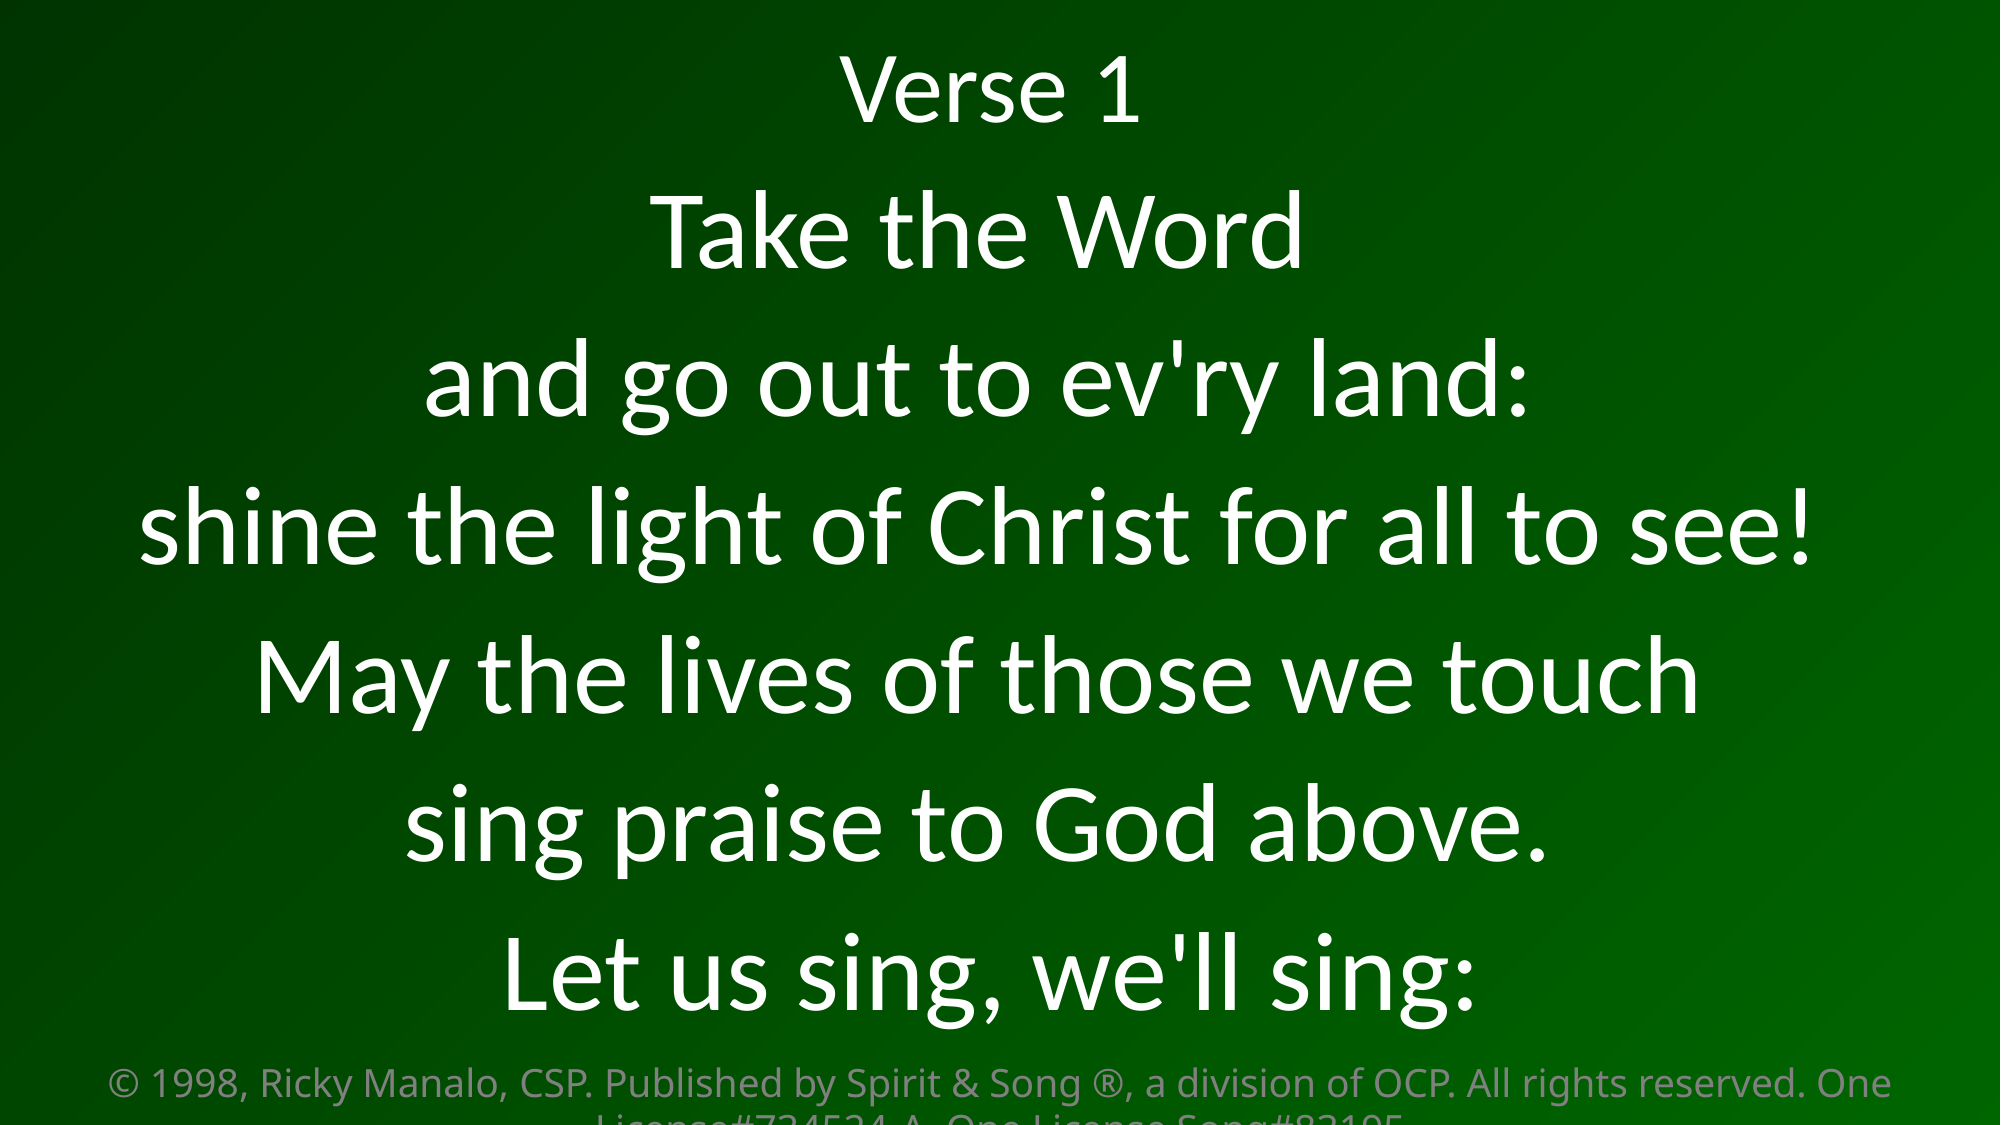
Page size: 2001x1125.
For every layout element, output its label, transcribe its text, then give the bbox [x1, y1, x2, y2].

list Verse 1 Take the Word and go out to ev'ry land: shine the light of Christ for all to see! May the lives of those we touch sing praise to God above. Let us sing, we'll sing: [0, 0, 1984, 1050]
text_box © 1998, Ricky Manalo, CSP. Published by Spirit & Song ®, a division of OCP. All rights reserved. One License#734524-A, One License Song#83195 [0, 1050, 2000, 1125]
